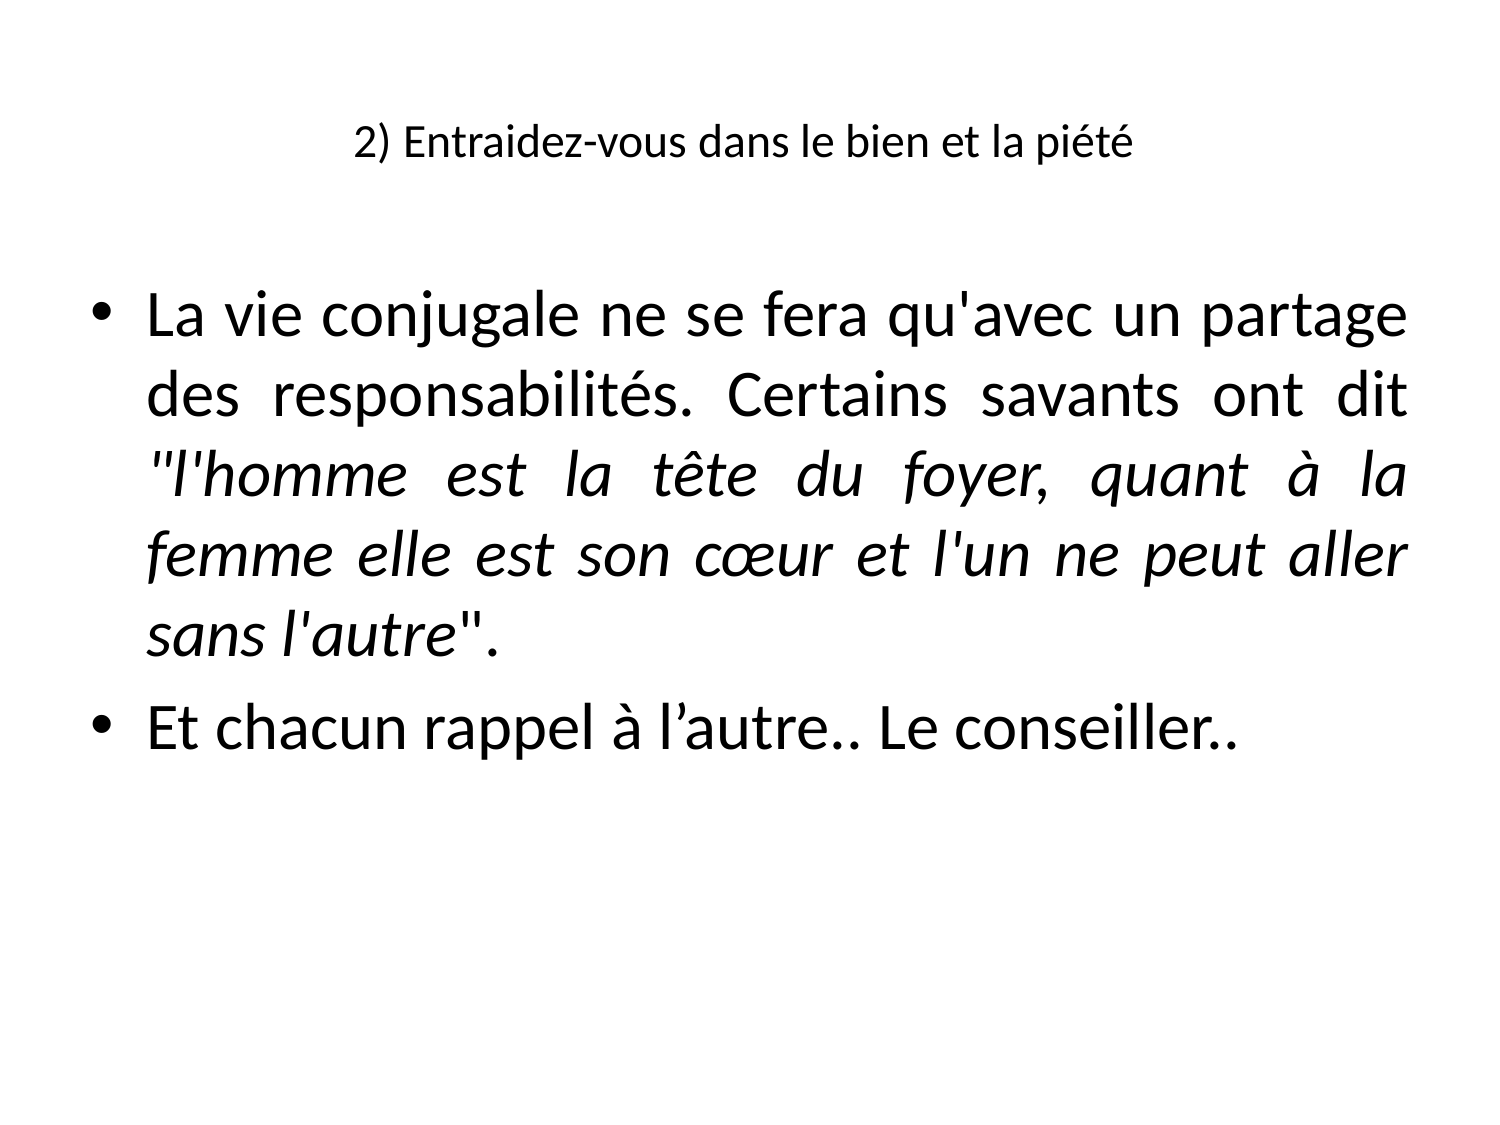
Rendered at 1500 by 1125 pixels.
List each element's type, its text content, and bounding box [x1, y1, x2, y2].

list La vie conjugale ne se fera qu'avec un partage des responsabilités. Certains savants ont dit "l'homme est la tête du foyer, quant à la femme elle est son cœur et l'un ne peut aller sans l'autre". Et chacun rappel à l’autre.. Le conseiller.. [75, 262, 1425, 1005]
title 2) Entraidez-vous dans le bien et la piété [75, 45, 1425, 233]
